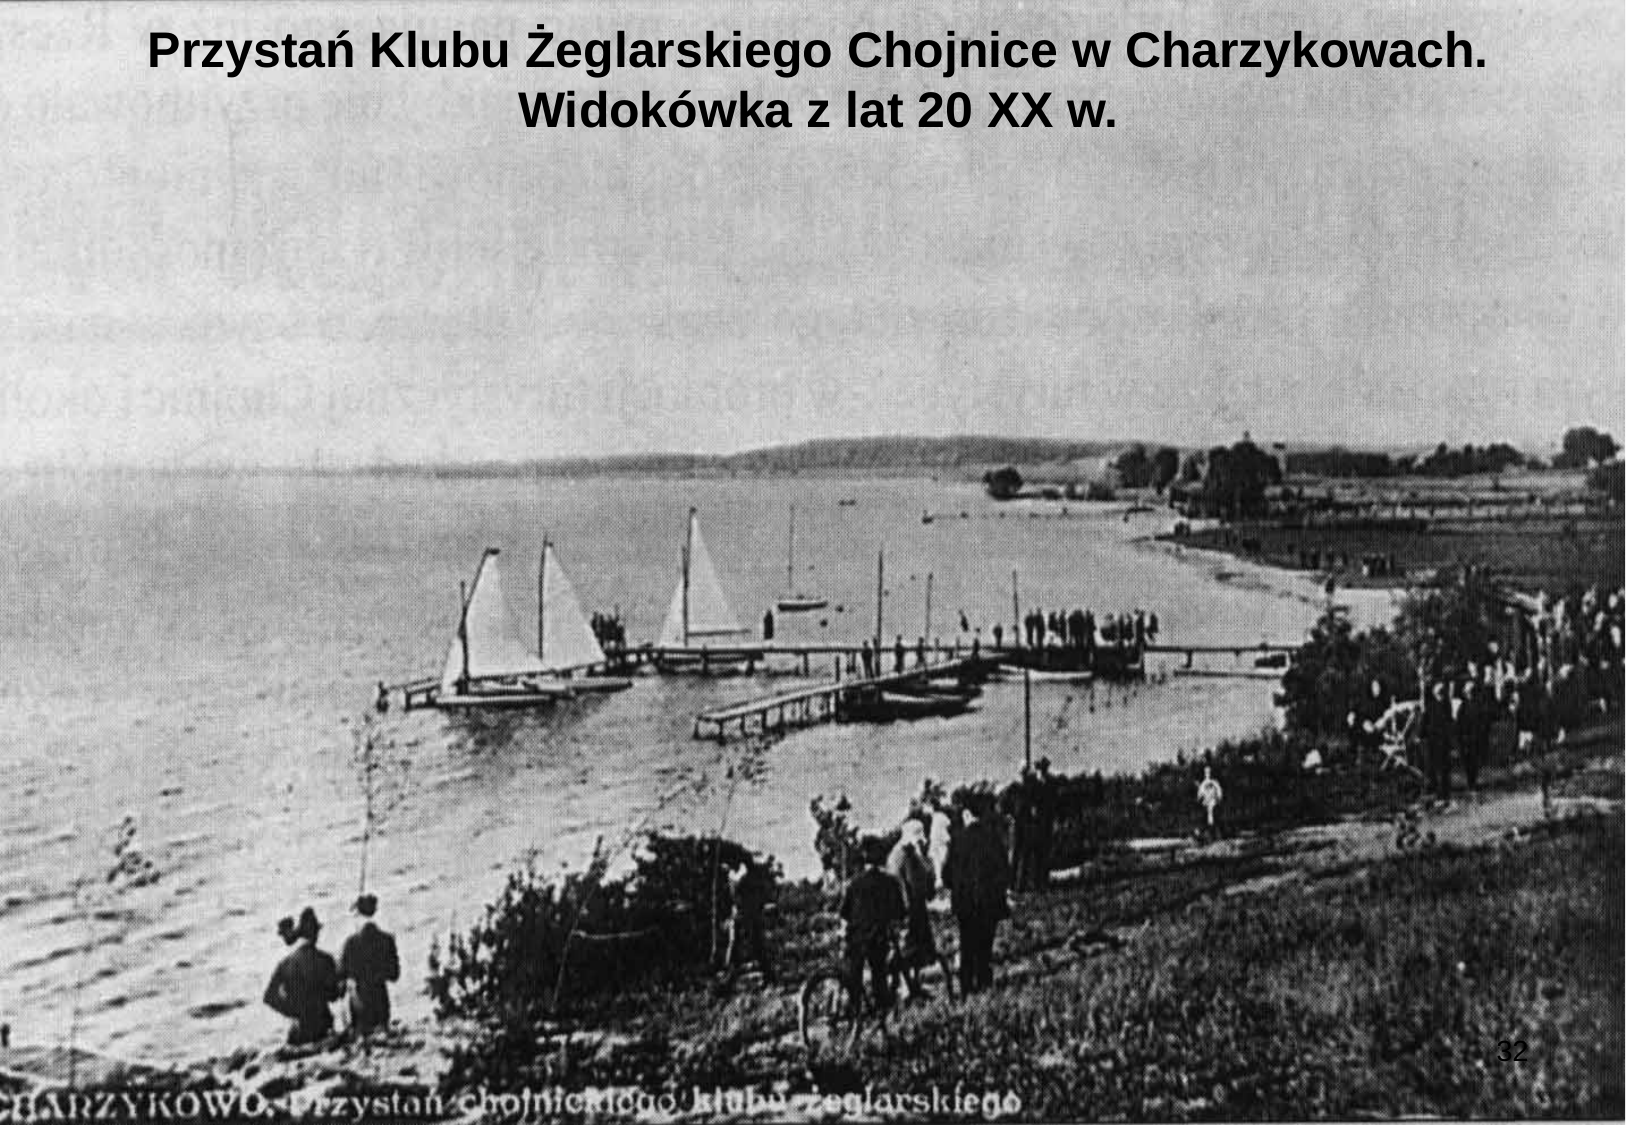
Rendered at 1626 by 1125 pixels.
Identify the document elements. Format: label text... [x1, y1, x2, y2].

slide_number 32 [1164, 1024, 1544, 1103]
title Przystań Klubu Żeglarskiego Chojnice w Charzykowach. Widokówka z lat 20 XX w. [87, 24, 1550, 130]
picture [0, 0, 1626, 1125]
